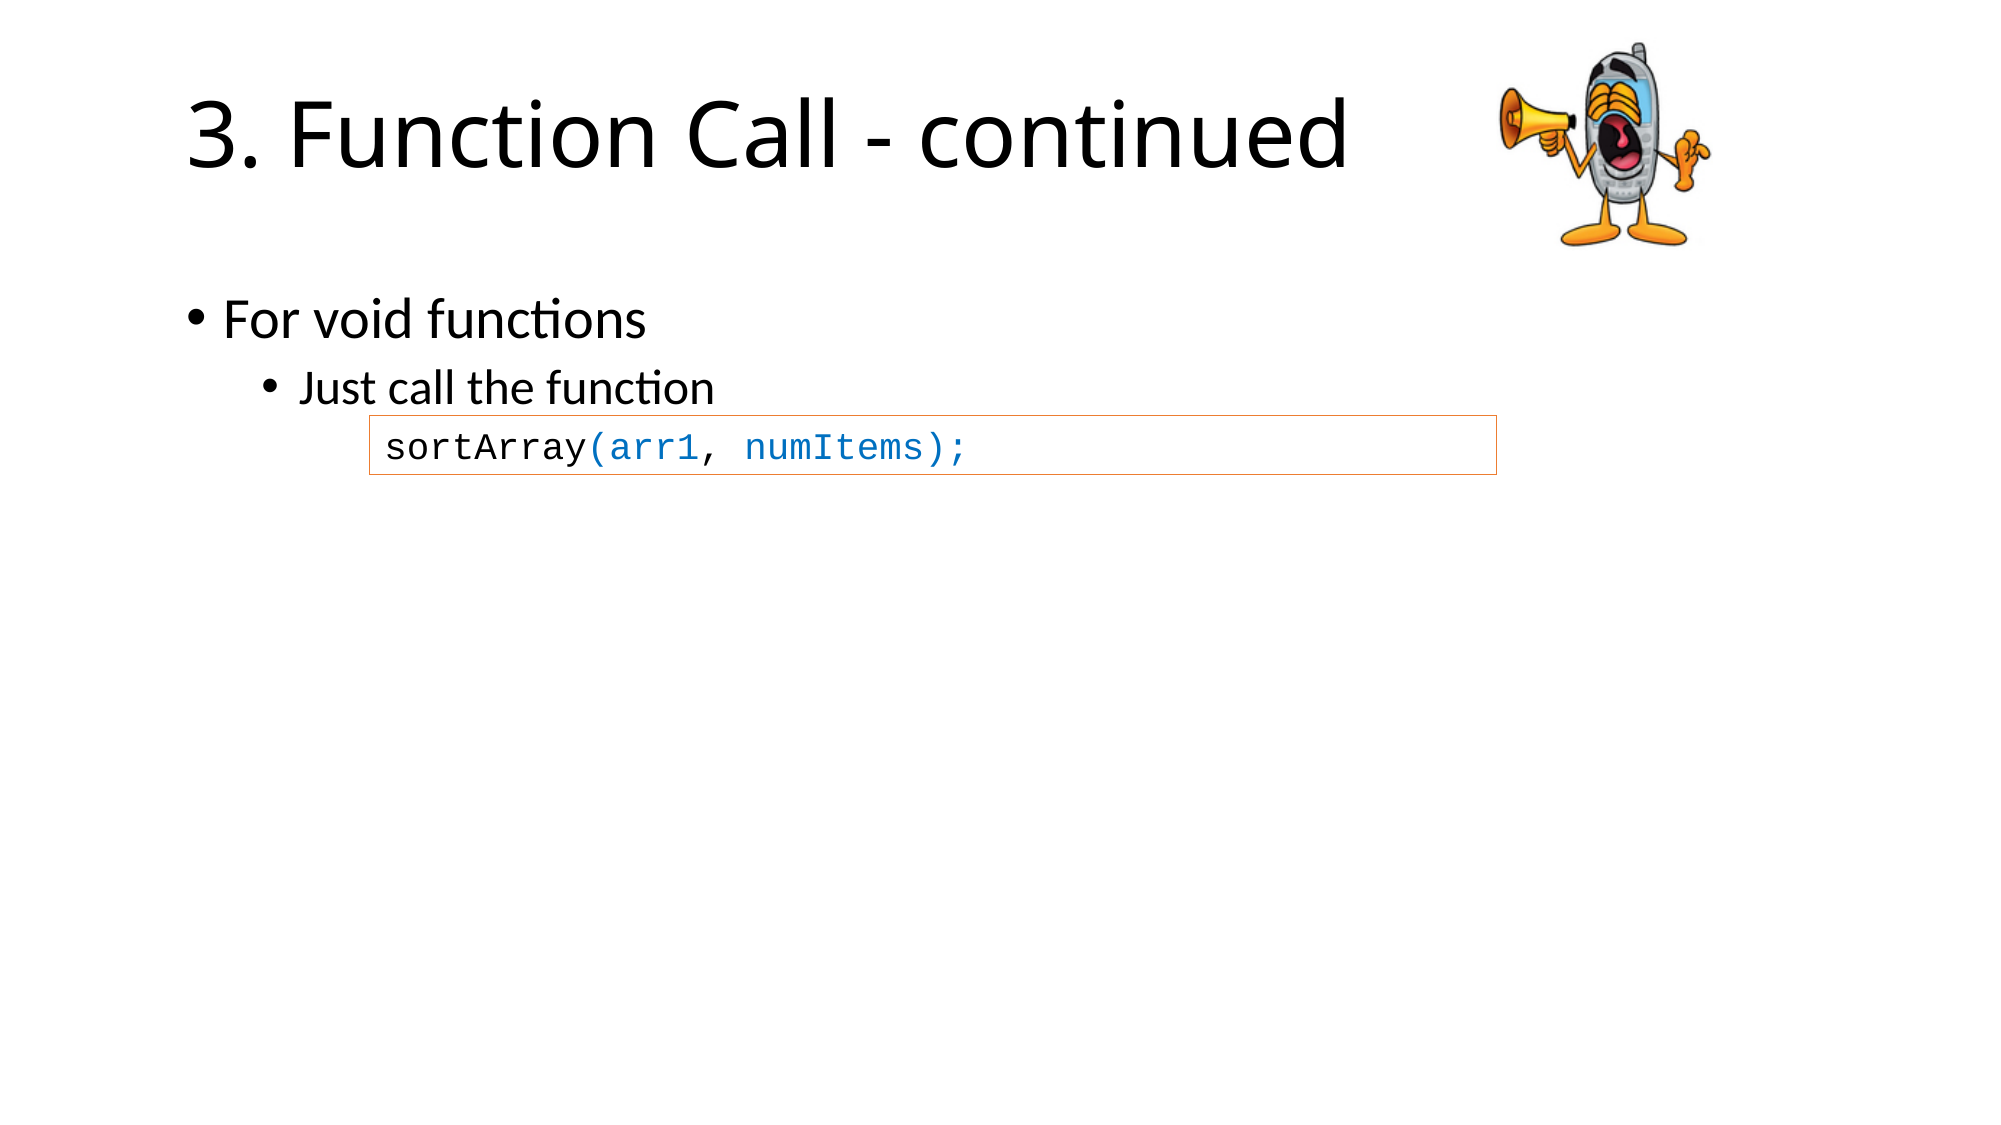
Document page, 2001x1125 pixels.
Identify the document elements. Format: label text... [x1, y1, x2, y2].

list For void functions Just call the function [171, 280, 1767, 611]
text_box sortArray(arr1, numItems); [369, 415, 1497, 475]
title 3. Function Call - continued [171, 47, 1496, 228]
picture [1496, 37, 1713, 251]
